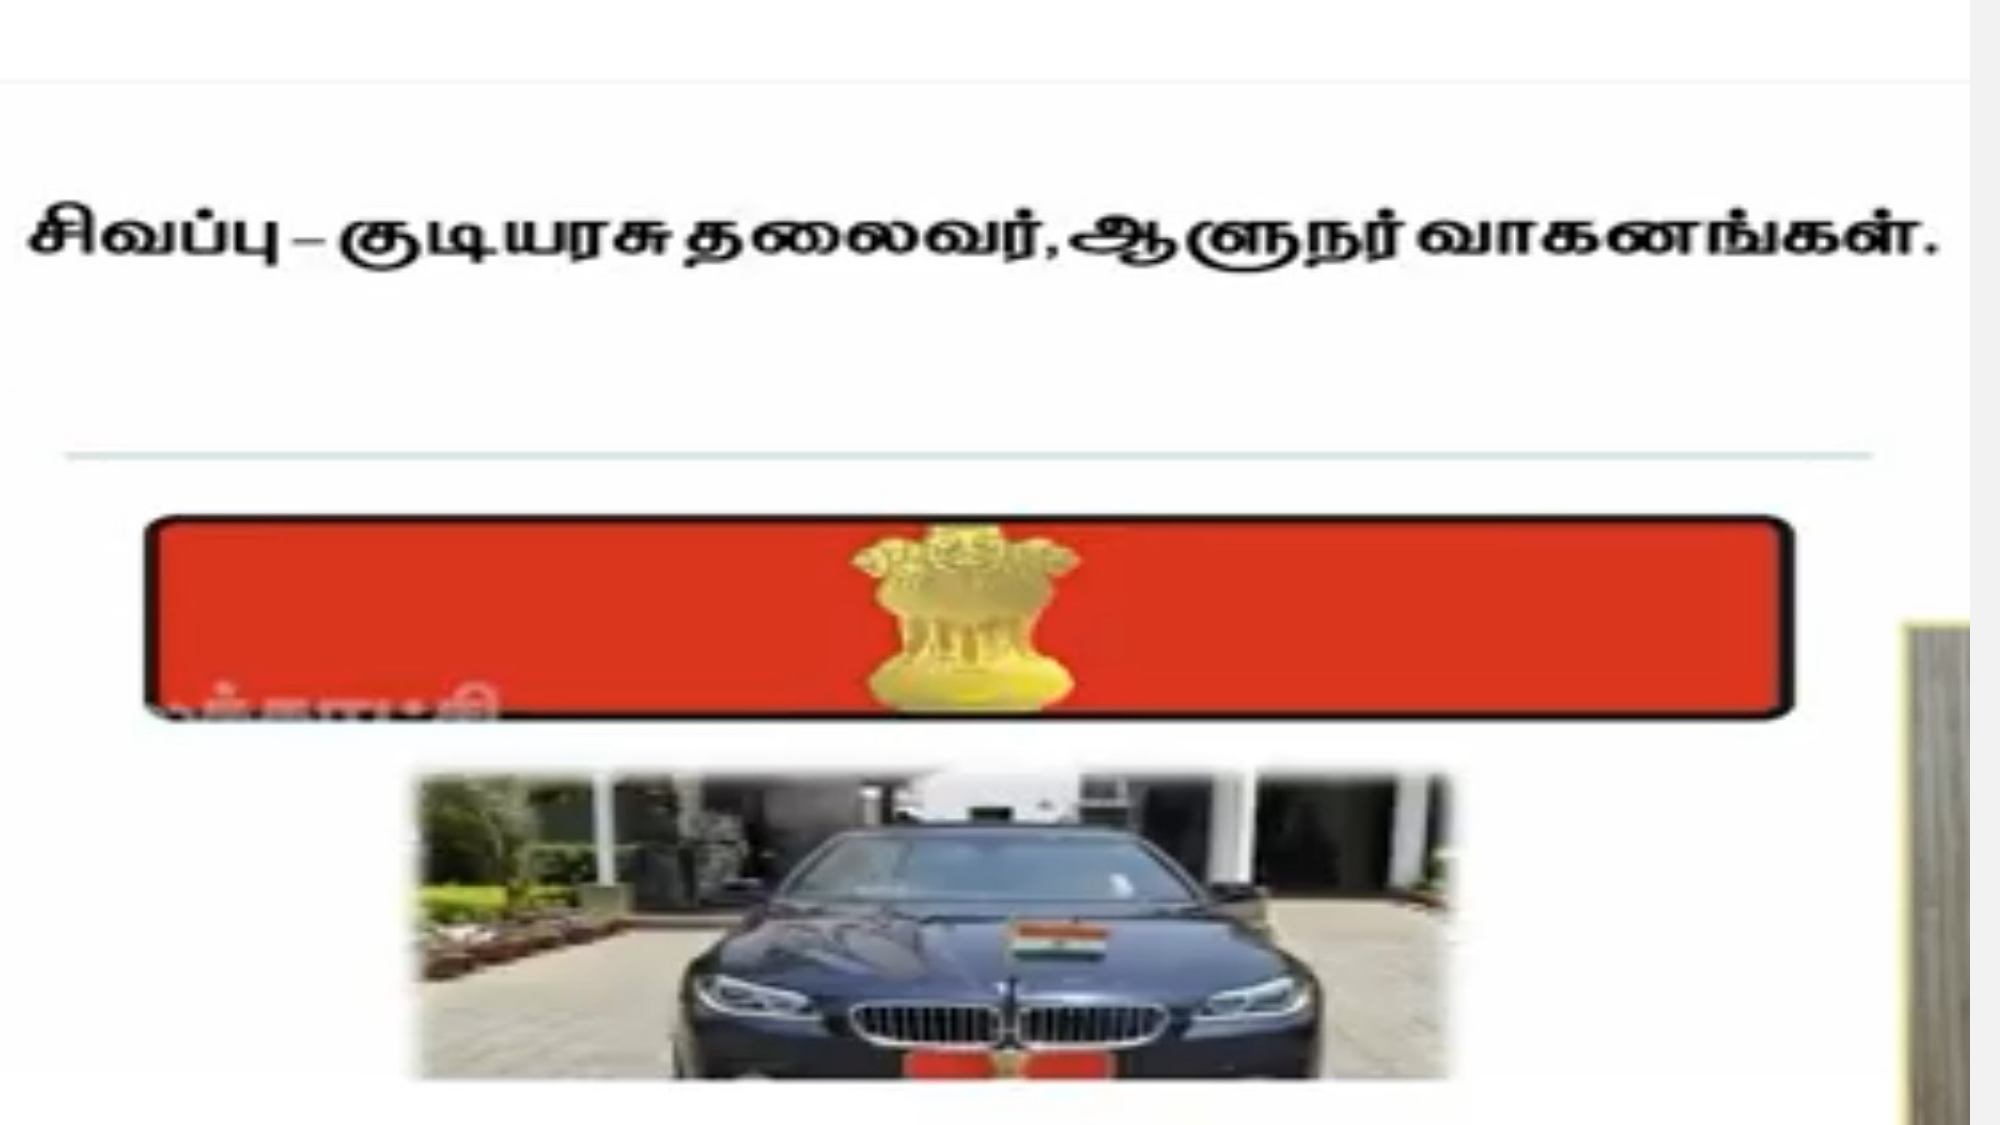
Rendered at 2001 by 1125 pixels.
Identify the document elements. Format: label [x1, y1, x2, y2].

list [0, 0, 1970, 1125]
